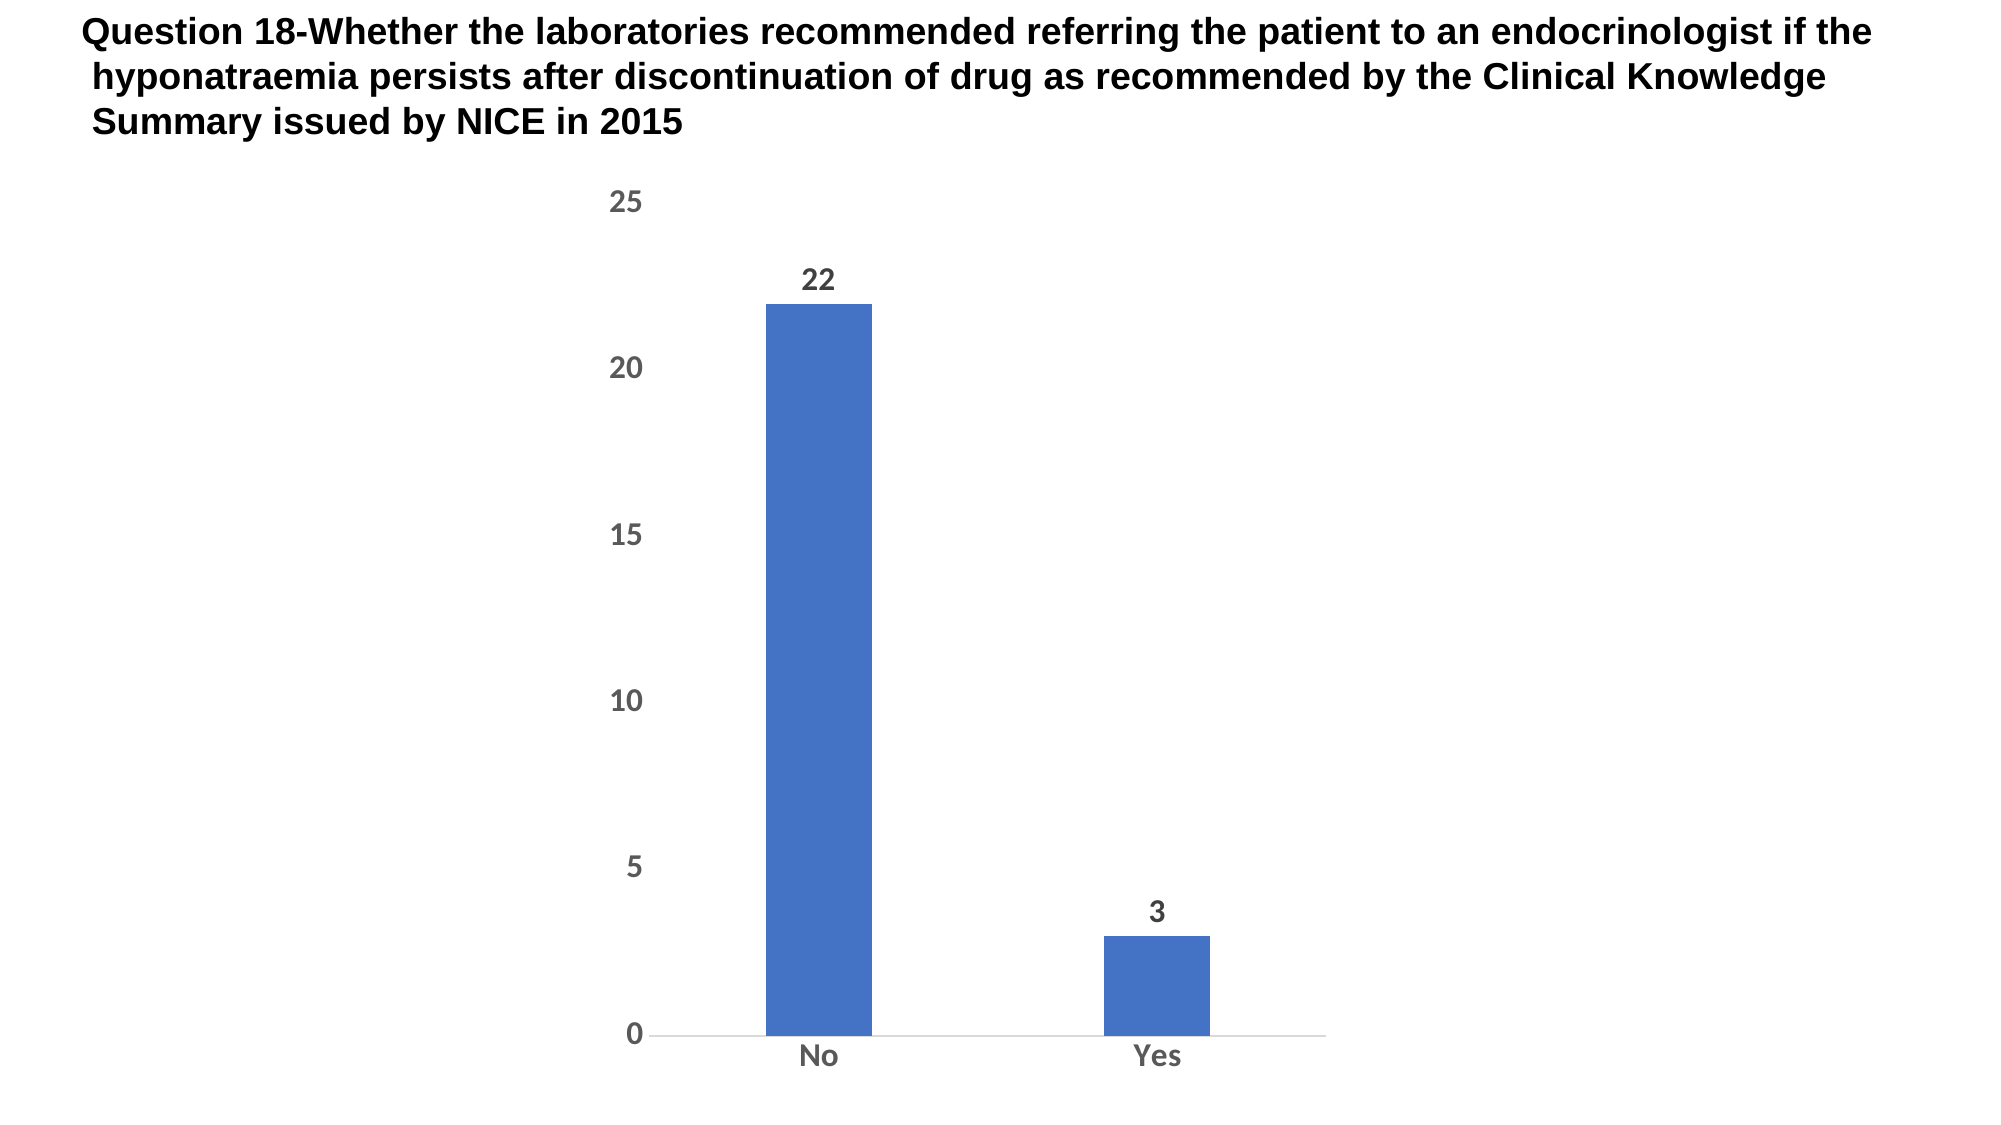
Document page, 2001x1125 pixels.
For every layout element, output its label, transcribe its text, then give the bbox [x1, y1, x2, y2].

text_box Question 18-Whether the laboratories recommended referring the patient to an endocrinologist if the hyponatraemia persists after discontinuation of drug as recommended by the Clinical Knowledge Summary issued by NICE in 2015 [66, 0, 1890, 150]
chart [599, 187, 1375, 1089]
